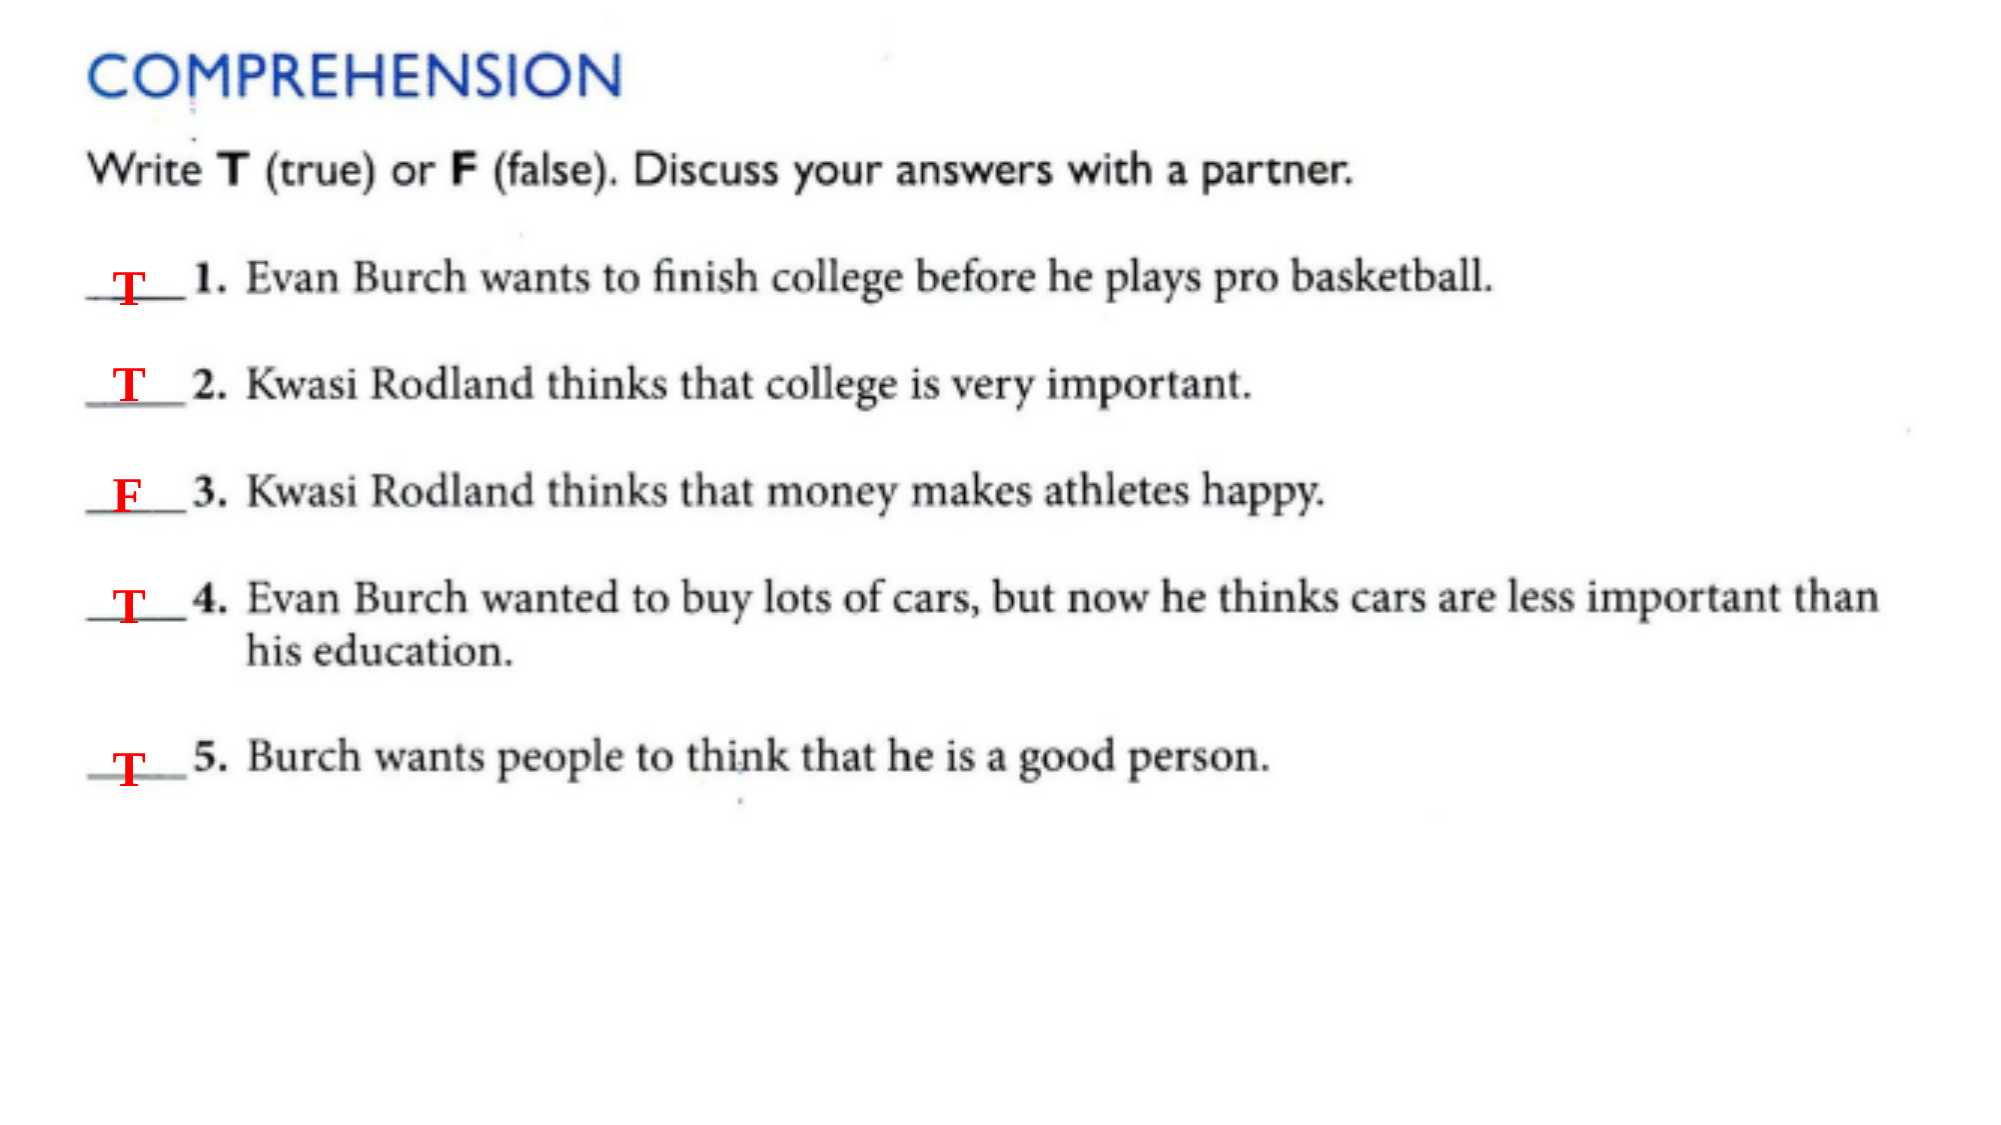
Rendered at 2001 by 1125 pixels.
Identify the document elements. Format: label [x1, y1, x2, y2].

picture [32, 1, 1926, 829]
